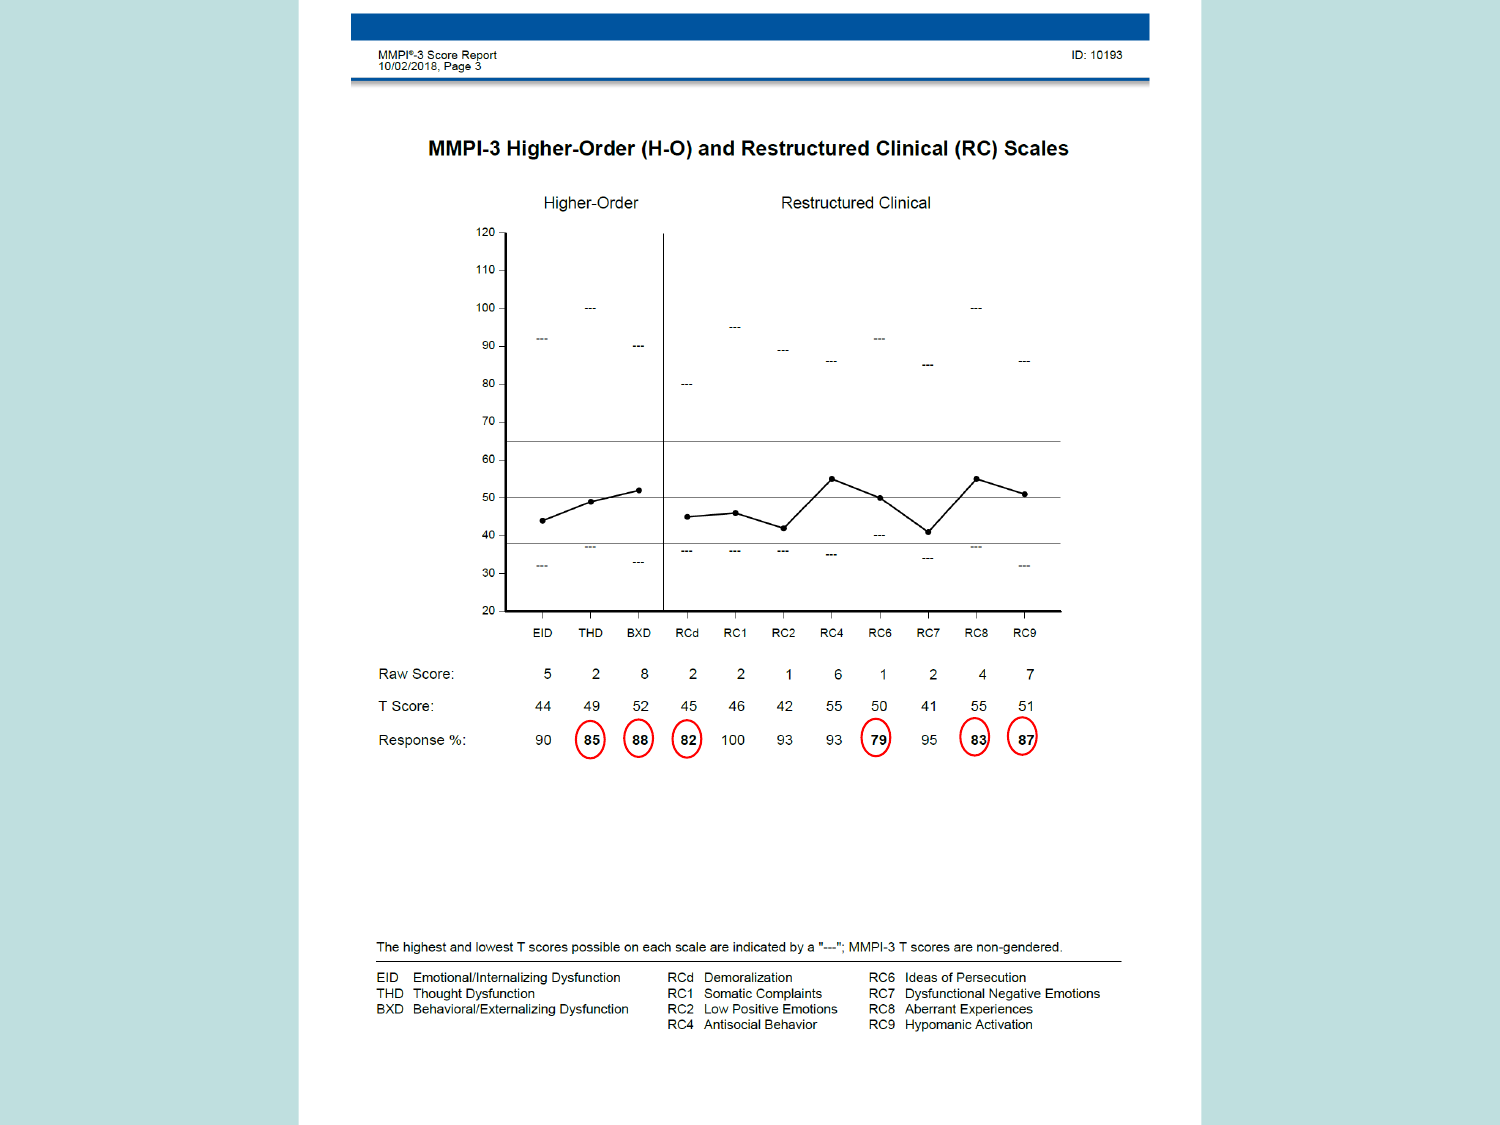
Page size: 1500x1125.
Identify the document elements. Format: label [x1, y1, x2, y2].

picture [298, 0, 1202, 1125]
